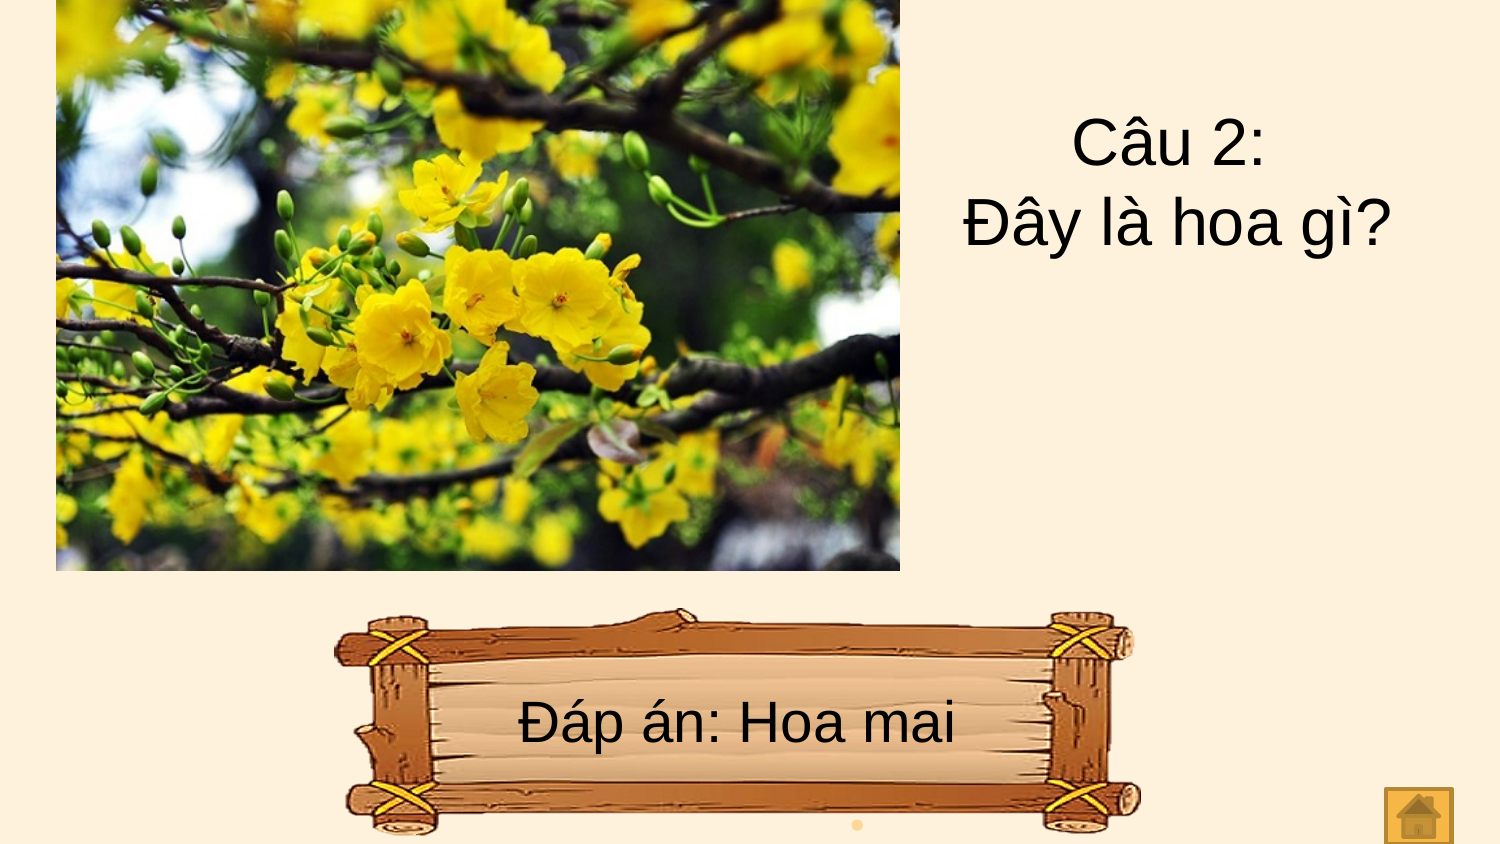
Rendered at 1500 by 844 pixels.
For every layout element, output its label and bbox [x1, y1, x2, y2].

text_box [55, 0, 1435, 571]
text_box [1384, 787, 1454, 844]
picture [333, 608, 1141, 844]
